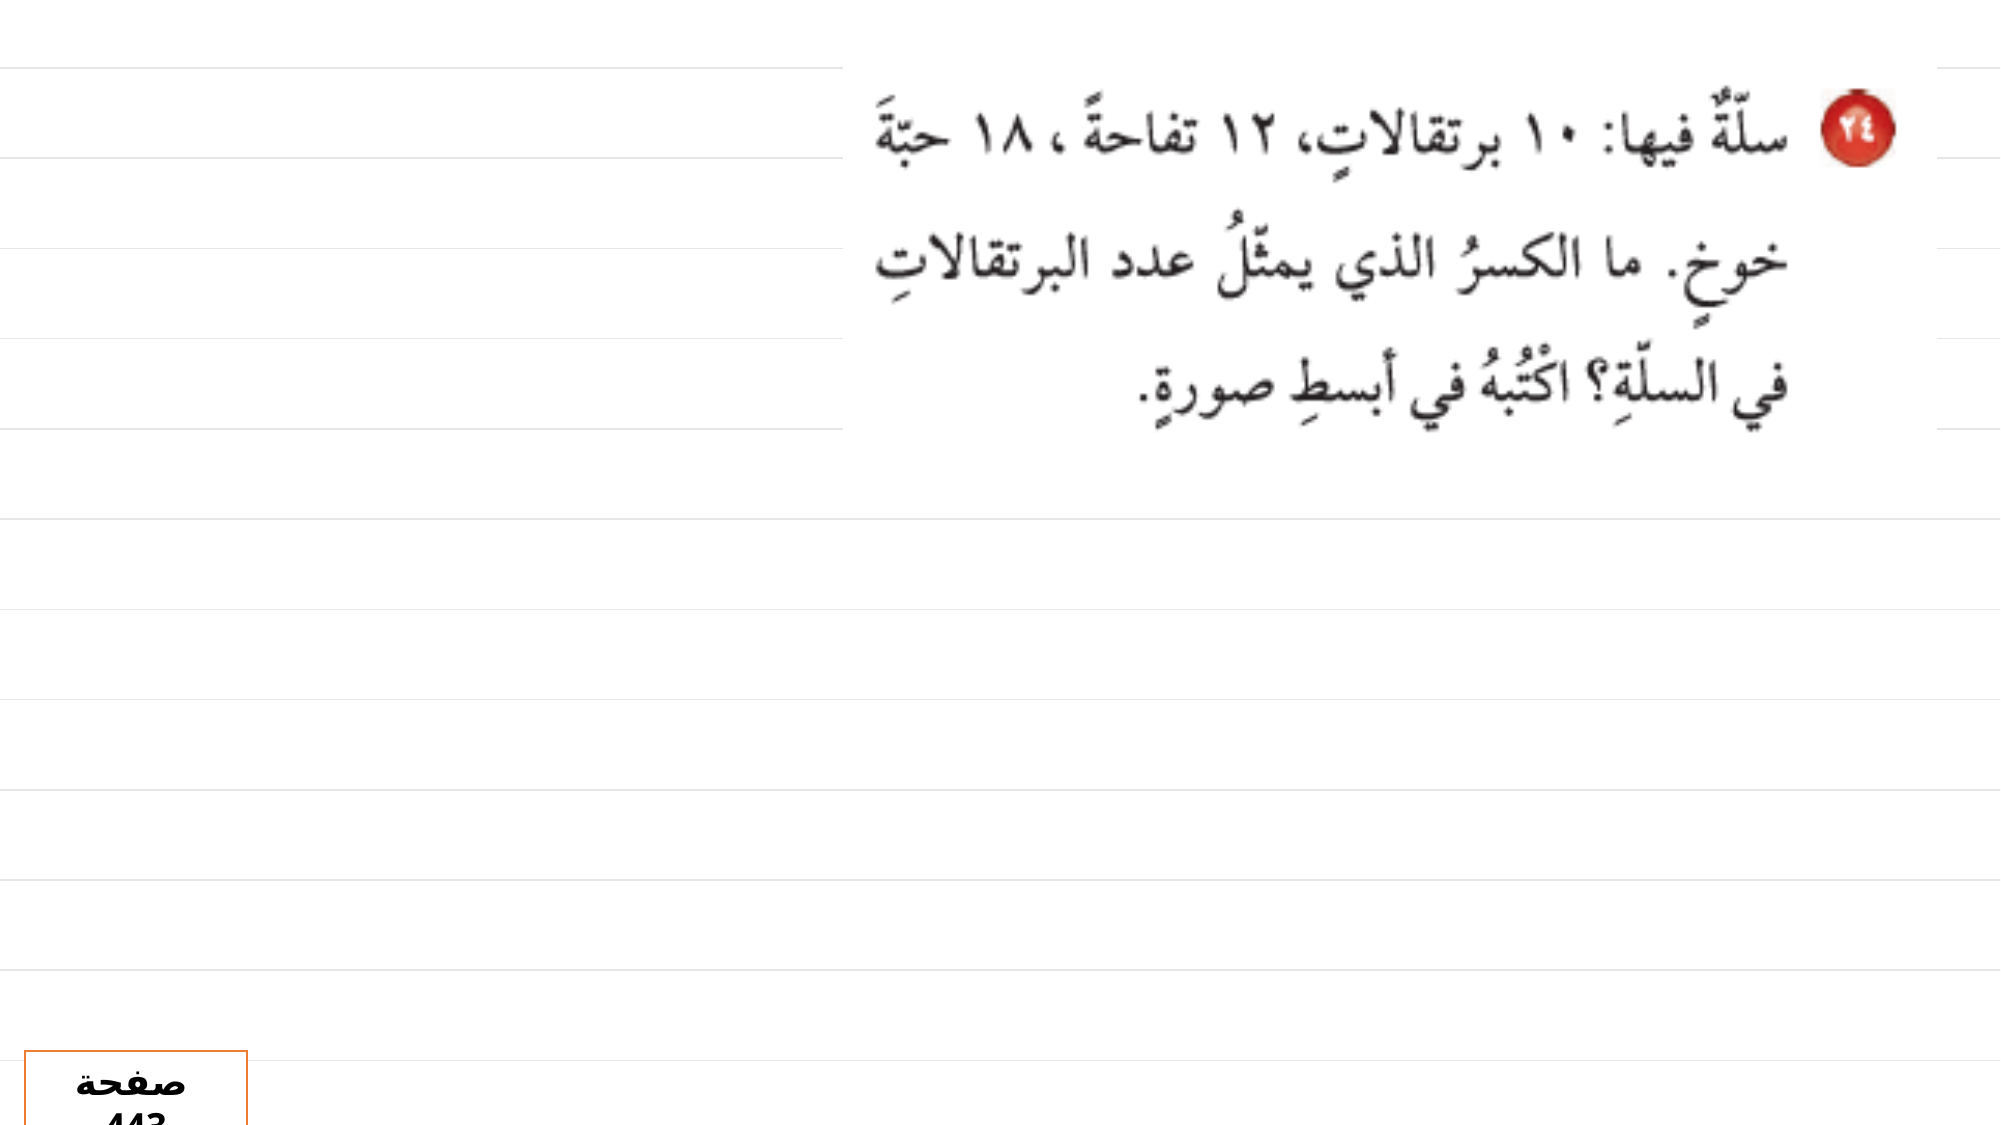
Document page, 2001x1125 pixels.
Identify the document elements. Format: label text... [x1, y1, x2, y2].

text_box صفحة 443 [24, 1050, 248, 1125]
picture [843, 34, 1937, 470]
